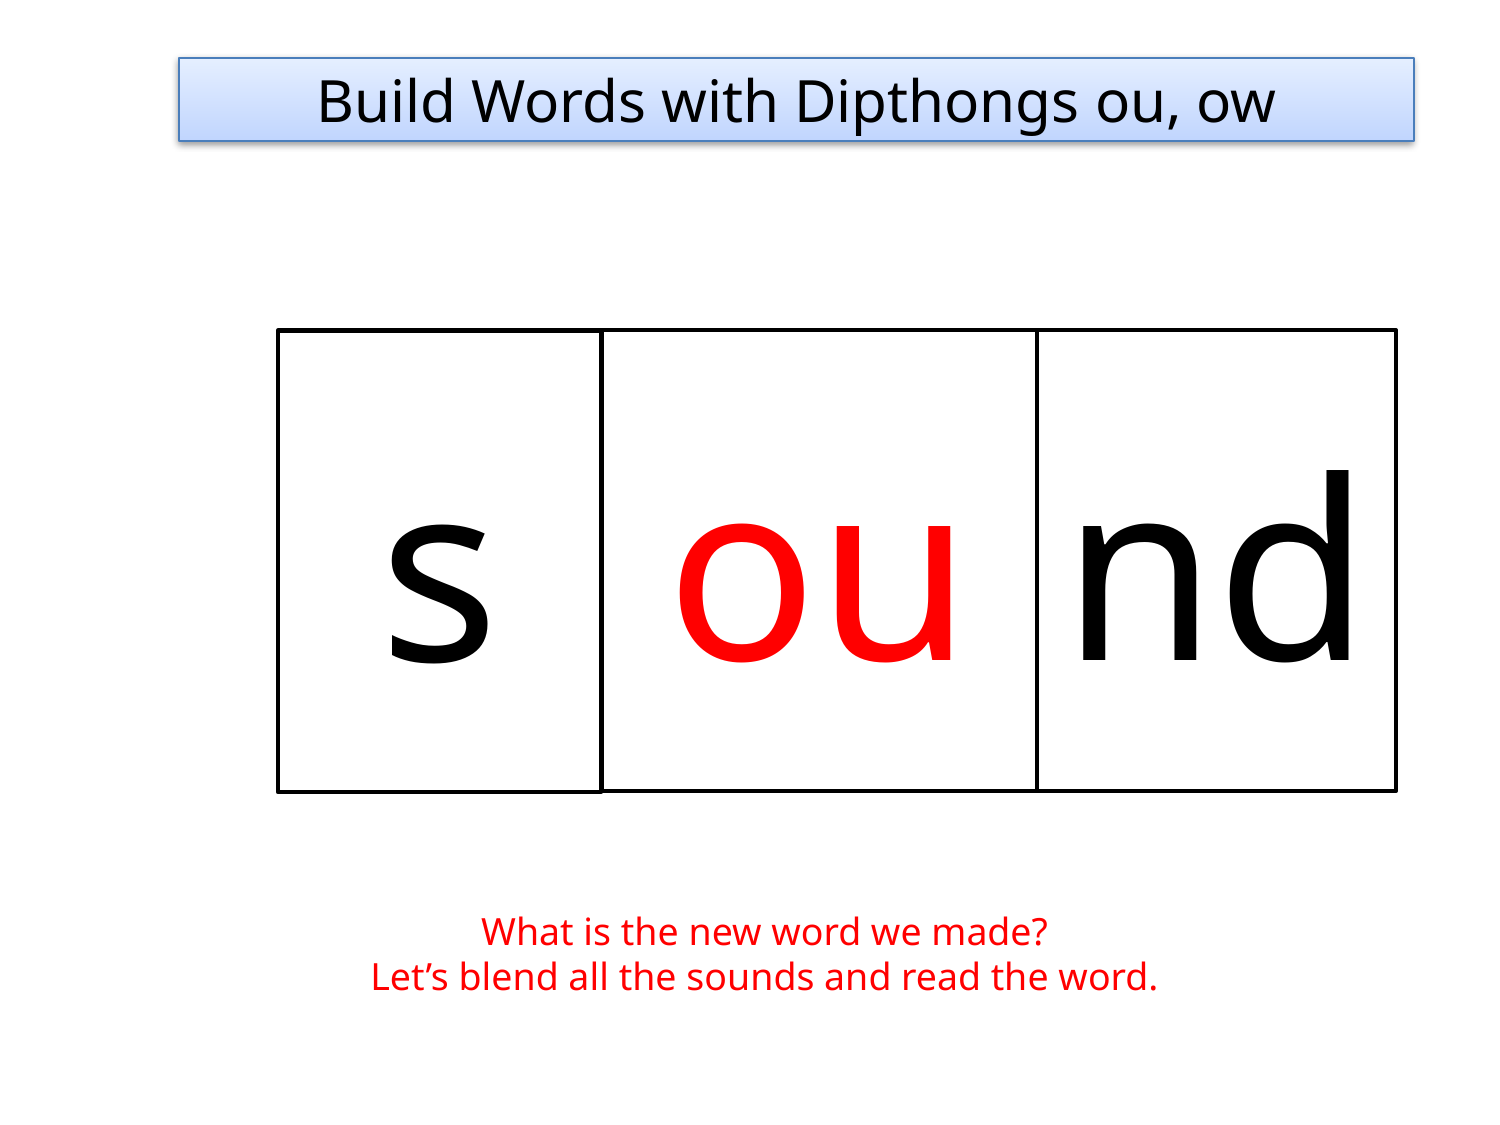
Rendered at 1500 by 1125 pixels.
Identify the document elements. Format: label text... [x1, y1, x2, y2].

text_box Build Words with Dipthongs ou, ow [178, 57, 1415, 142]
text_box ou [599, 328, 1035, 793]
text_box What is the new word we made? Let’s blend all the sounds and read the word. [241, 900, 1288, 1006]
text_box nd [1035, 328, 1398, 793]
text_box s [276, 328, 603, 794]
